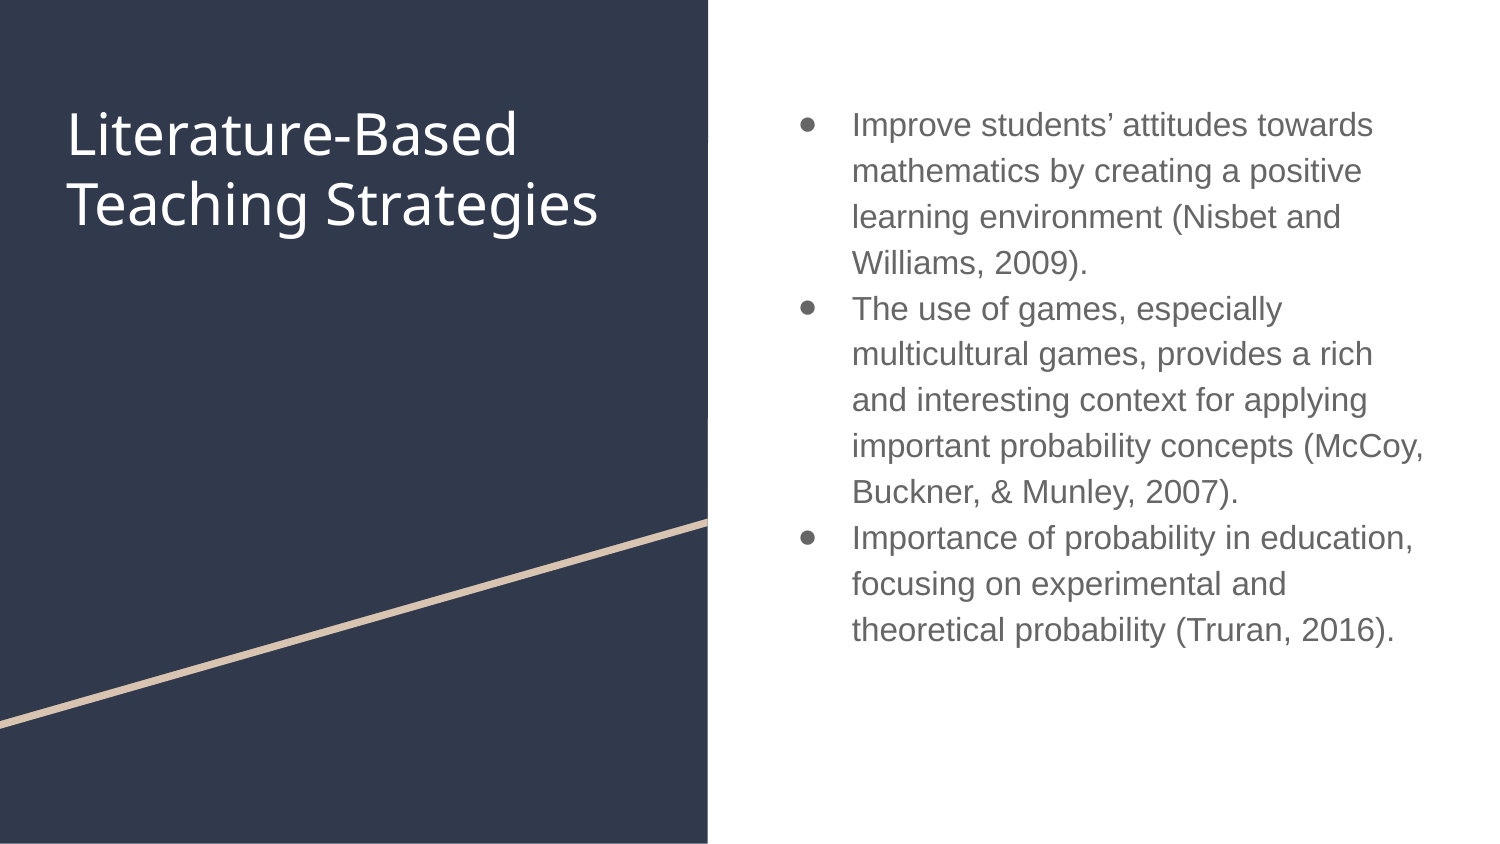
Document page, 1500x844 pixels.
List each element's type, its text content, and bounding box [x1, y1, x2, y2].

title Literature-Based Teaching Strategies [51, 82, 660, 494]
list Improve students’ attitudes towards mathematics by creating a positive learning environment (Nisbet and Williams, 2009). The use of games, especially multicultural games, provides a rich and interesting context for applying important probability concepts (McCoy, Buckner, & Munley, 2007). Importance of probability in education, focusing on experimental and theoretical probability (Truran, 2016). [761, 82, 1446, 809]
